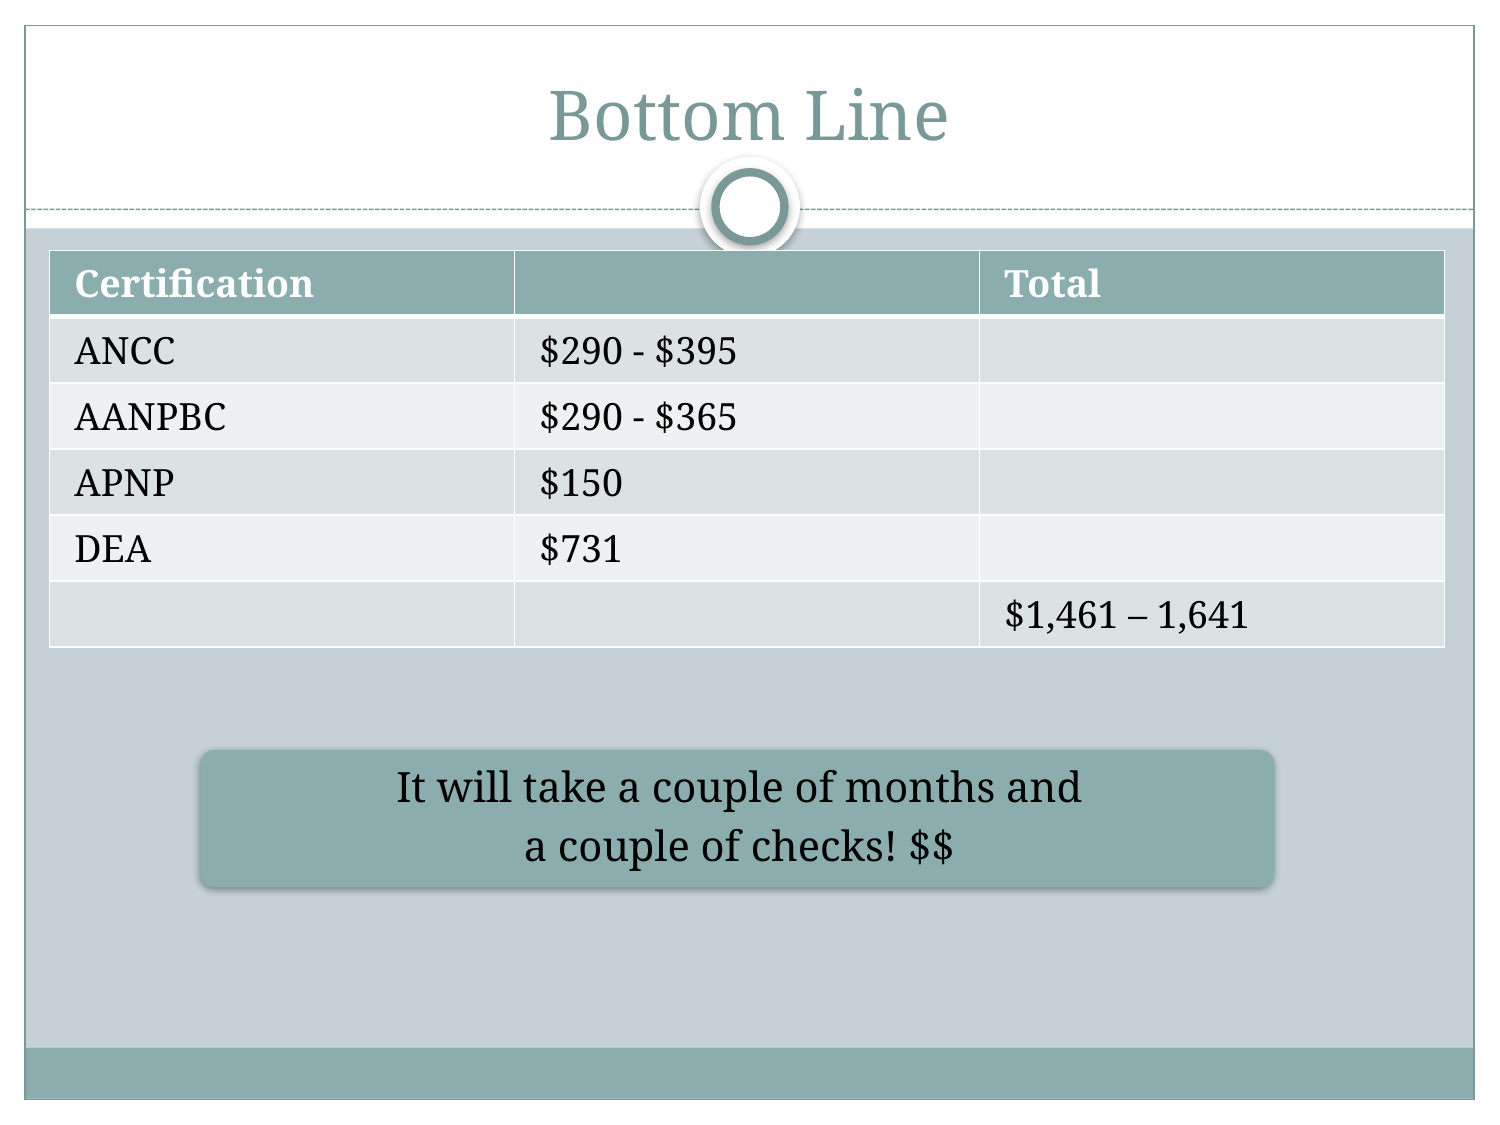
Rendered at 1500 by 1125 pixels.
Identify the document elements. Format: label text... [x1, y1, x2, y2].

table_cell $731 [515, 516, 979, 580]
table_cell DEA [50, 516, 514, 580]
table_cell [980, 450, 1444, 514]
table_cell [50, 582, 514, 646]
title Bottom Line [49, 37, 1450, 162]
table_cell $150 [515, 450, 979, 514]
table_header Total [980, 251, 1444, 314]
table_cell APNP [50, 450, 514, 514]
table_cell AANPBC [50, 384, 514, 448]
table_cell $290 - $395 [515, 319, 979, 382]
table_cell [980, 319, 1444, 382]
table_header [515, 251, 979, 314]
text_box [199, 749, 1276, 888]
table_cell [515, 582, 979, 646]
table_cell [980, 384, 1444, 448]
table_header Certification [50, 251, 514, 314]
table_cell $290 - $365 [515, 384, 979, 448]
table_cell [980, 516, 1444, 580]
table_cell ANCC [50, 319, 514, 382]
table_cell $1,461 – 1,641 [980, 582, 1444, 646]
